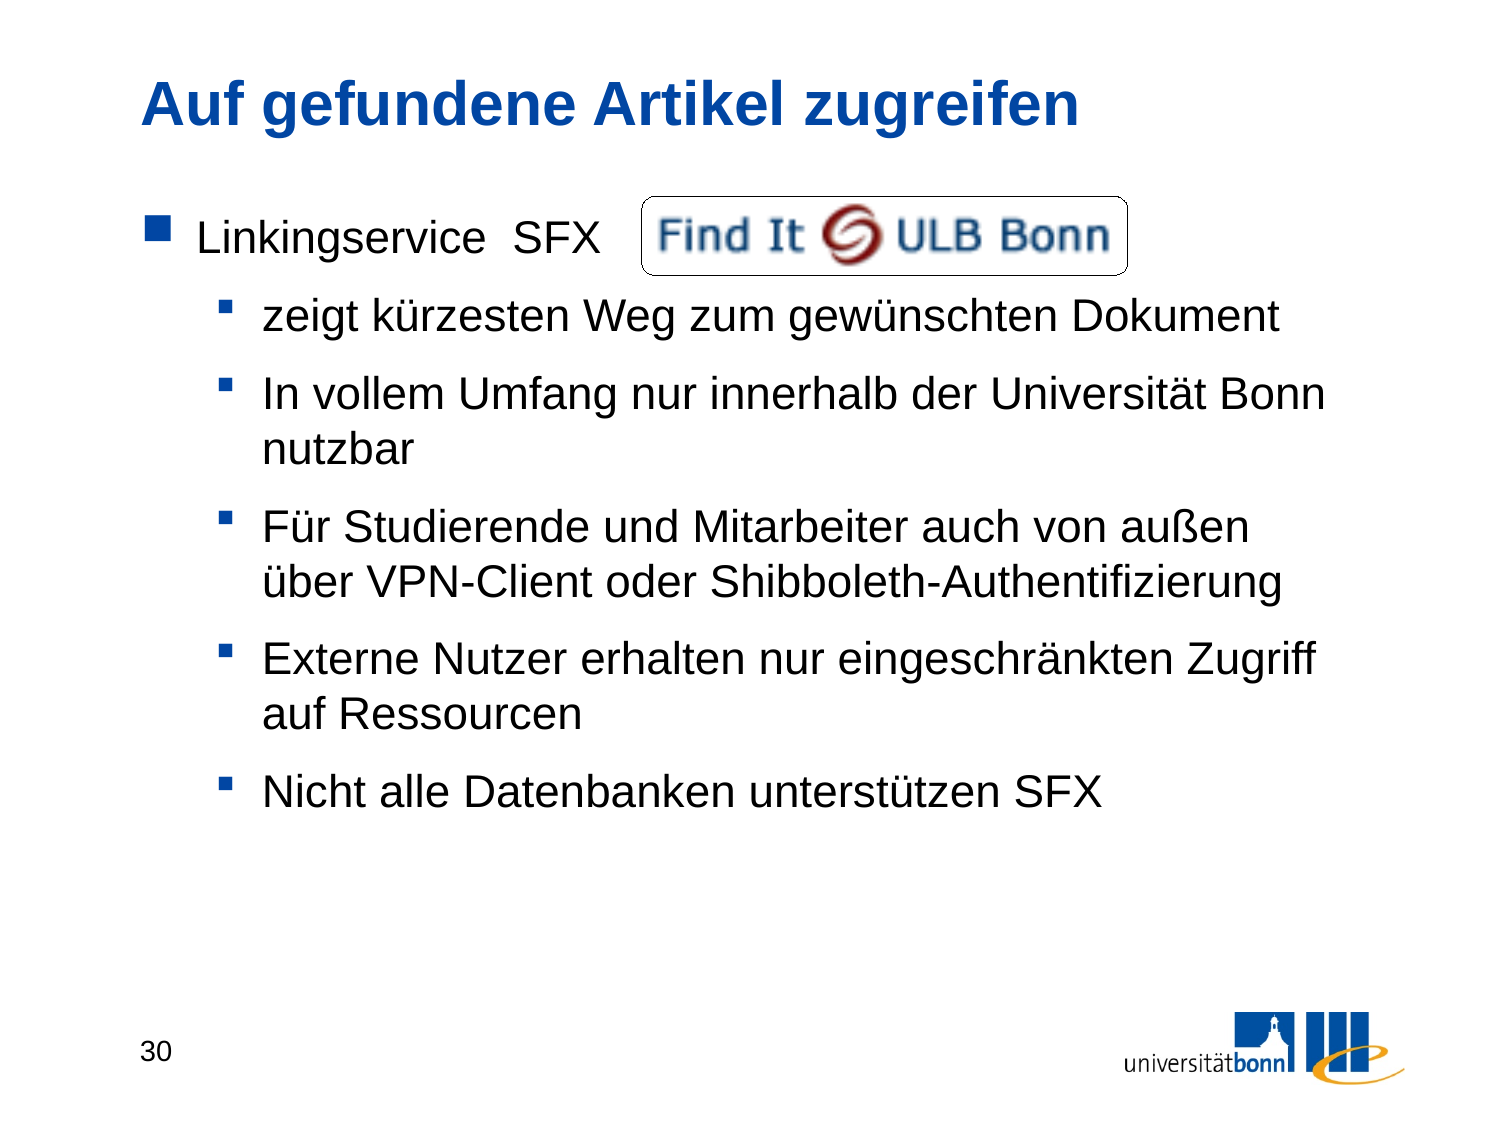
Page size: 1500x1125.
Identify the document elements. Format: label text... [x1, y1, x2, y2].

list Linkingservice SFX zeigt kürzesten Weg zum gewünschten Dokument In vollem Umfang nur innerhalb der Universität Bonn nutzbar Für Studierende und Mitarbeiter auch von außen über VPN-Client oder Shibboleth-Authentifizierung Externe Nutzer erhalten nur eingeschränkten Zugriff auf Ressourcen Nicht alle Datenbanken unterstützen SFX [124, 199, 1363, 951]
title Auf gefundene Artikel zugreifen [124, 24, 1363, 176]
picture [641, 195, 1129, 276]
picture [1125, 1012, 1405, 1085]
